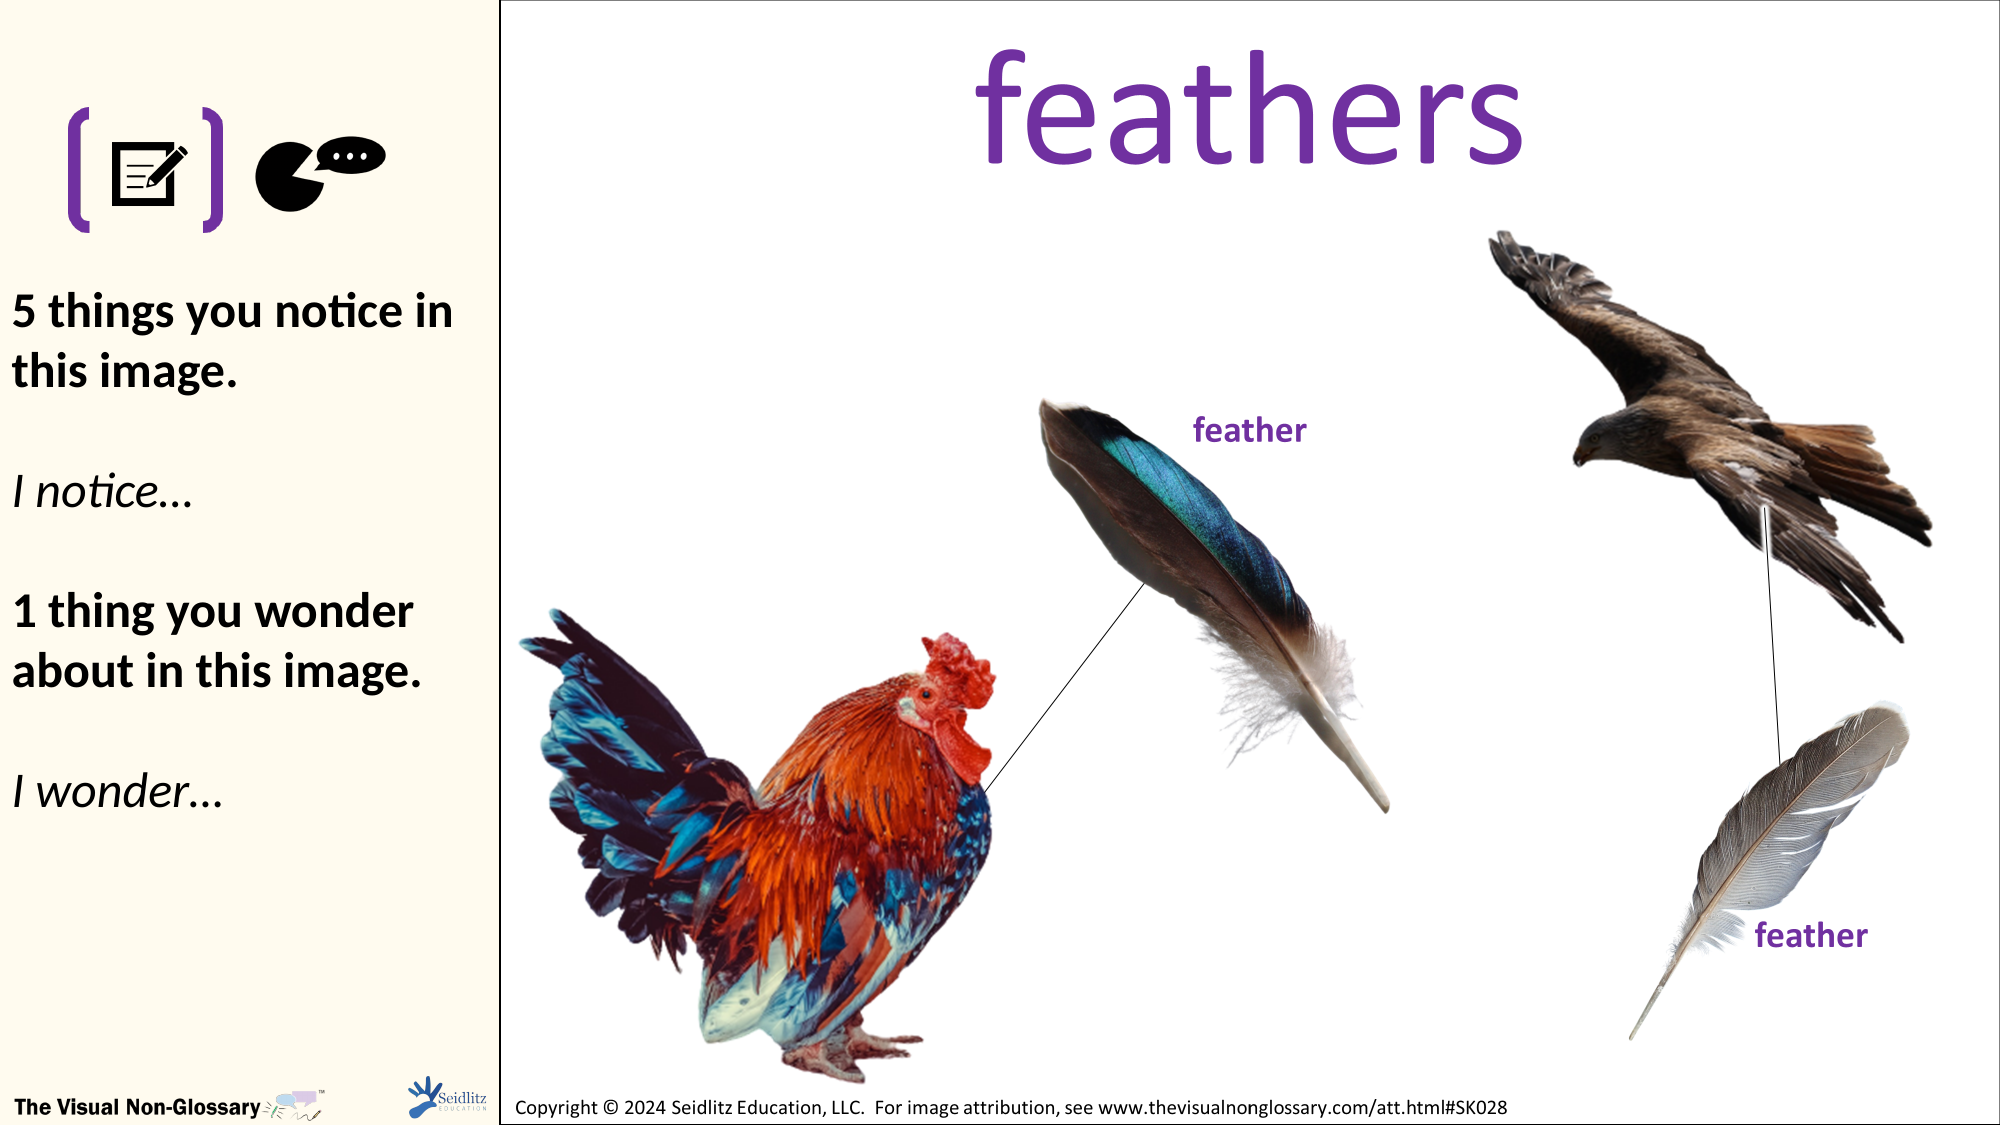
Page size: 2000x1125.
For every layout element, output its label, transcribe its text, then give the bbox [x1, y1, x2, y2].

picture [499, 0, 2000, 1125]
picture [254, 136, 386, 212]
text_box 5 things you notice in this image. I notice… 1 thing you wonder about in this image. I wonder… [0, 269, 494, 825]
picture [403, 1073, 495, 1125]
picture [0, 1084, 328, 1125]
picture [68, 107, 223, 233]
